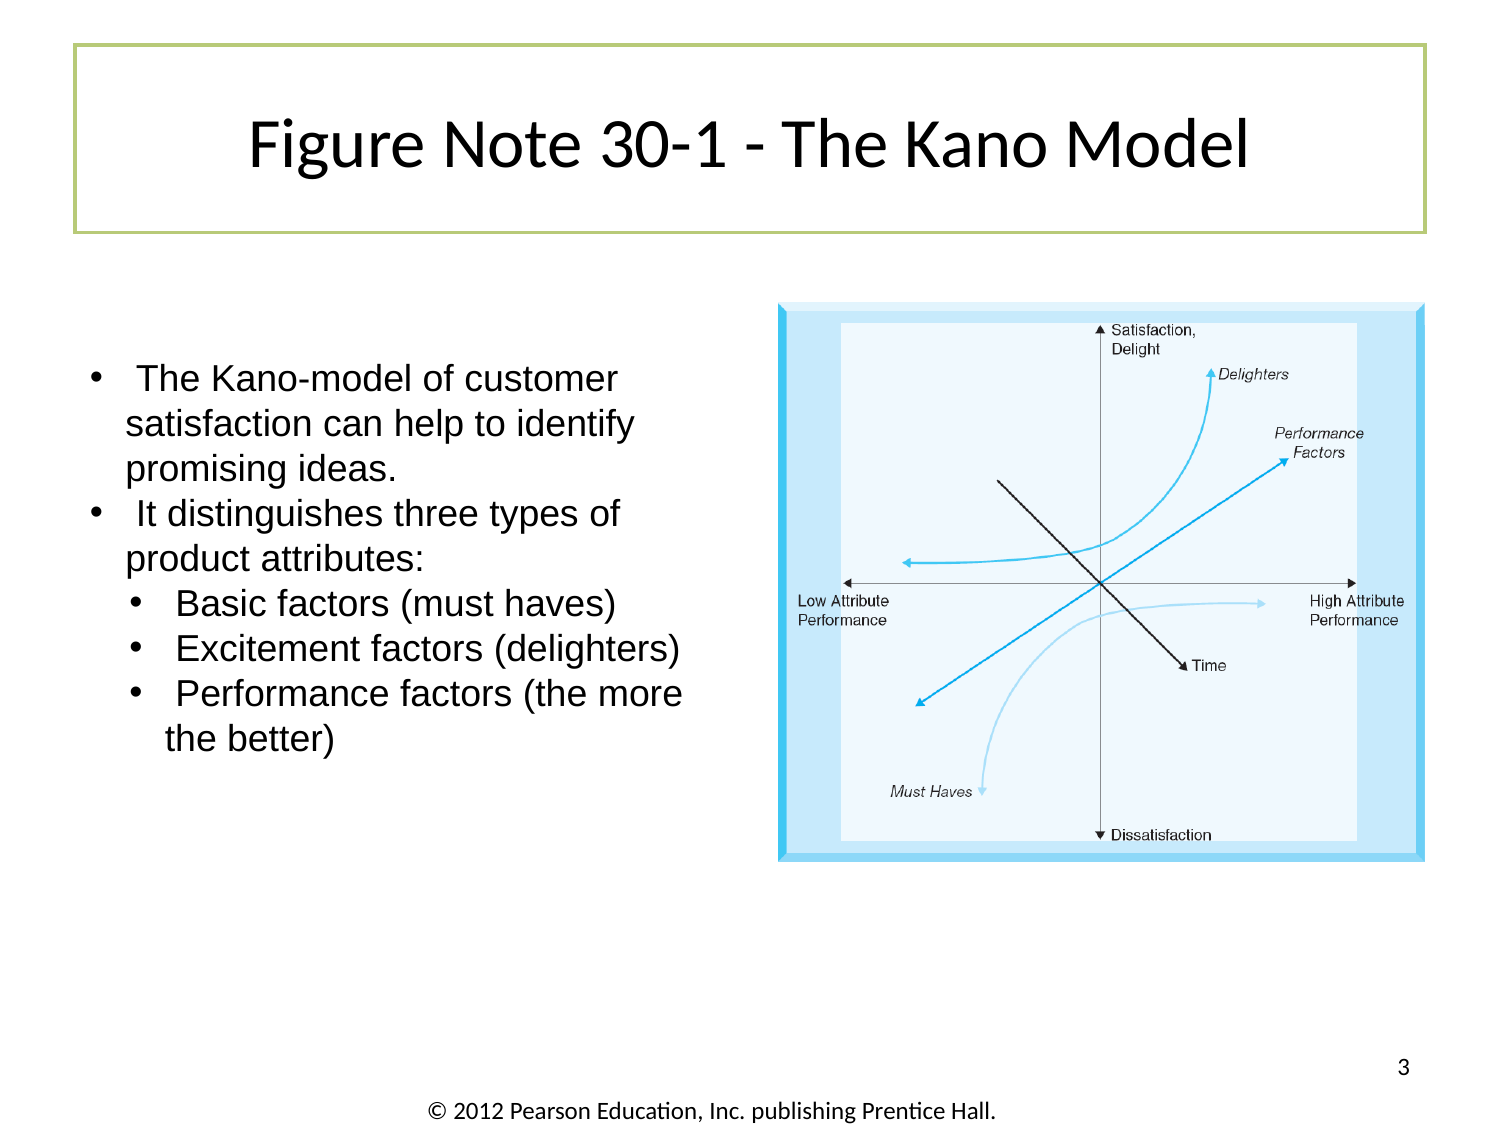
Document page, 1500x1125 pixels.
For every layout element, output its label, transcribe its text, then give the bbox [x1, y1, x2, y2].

picture [773, 299, 1426, 863]
title Figure Note 30-1 - The Kano Model [73, 43, 1427, 234]
slide_number 3 [1074, 1042, 1425, 1103]
text_box The Kano-model of customer satisfaction can help to identify promising ideas. It distinguishes three types of product attributes: Basic factors (must haves) Excitement factors (delighters) Performance factors (the more the better) [75, 346, 738, 857]
